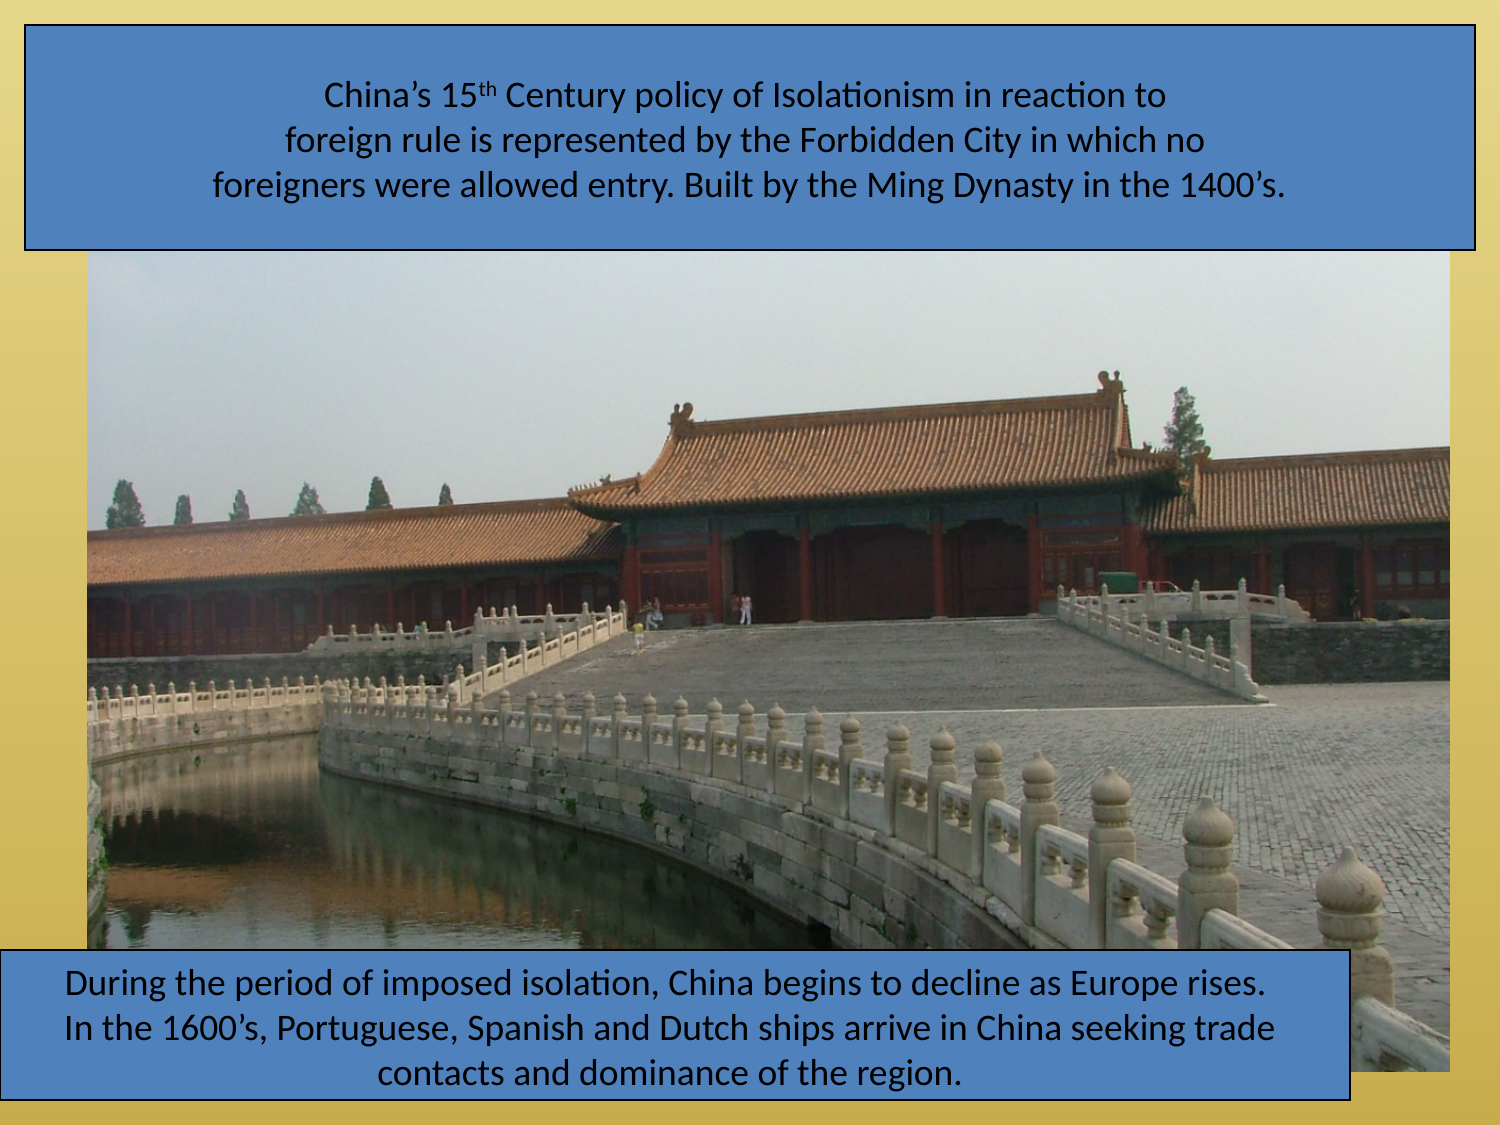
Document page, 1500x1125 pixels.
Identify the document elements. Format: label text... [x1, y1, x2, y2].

text_box China’s 15th Century policy of Isolationism in reaction to foreign rule is represented by the Forbidden City in which no foreigners were allowed entry. Built by the Ming Dynasty in the 1400’s. [24, 24, 1475, 250]
text_box During the period of imposed isolation, China begins to decline as Europe rises. In the 1600’s, Portuguese, Spanish and Dutch ships arrive in China seeking trade contacts and dominance of the region. [0, 949, 1350, 1100]
picture [87, 49, 1451, 1072]
